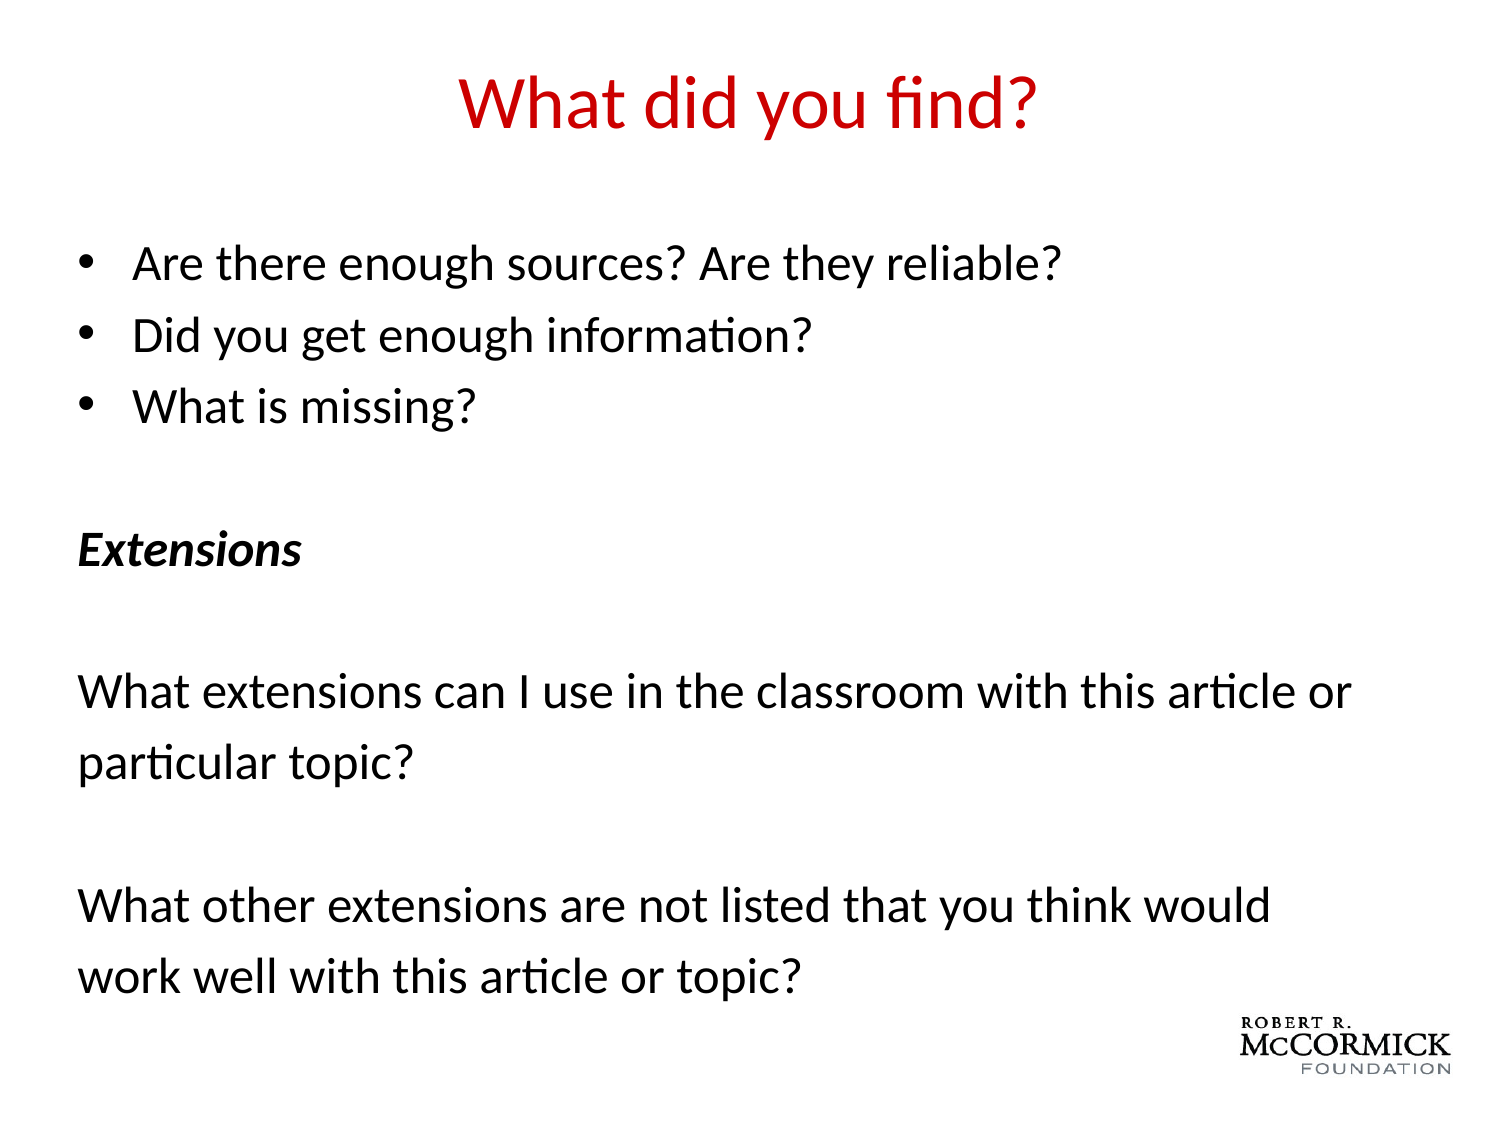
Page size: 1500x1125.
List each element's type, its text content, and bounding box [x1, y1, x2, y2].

picture [1174, 965, 1500, 1125]
list Are there enough sources? Are they reliable? Did you get enough information? What is missing? Extensions What extensions can I use in the classroom with this article or particular topic? What other extensions are not listed that you think would work well with this article or topic? [62, 137, 1413, 1013]
title What did you find? [75, 45, 1425, 233]
